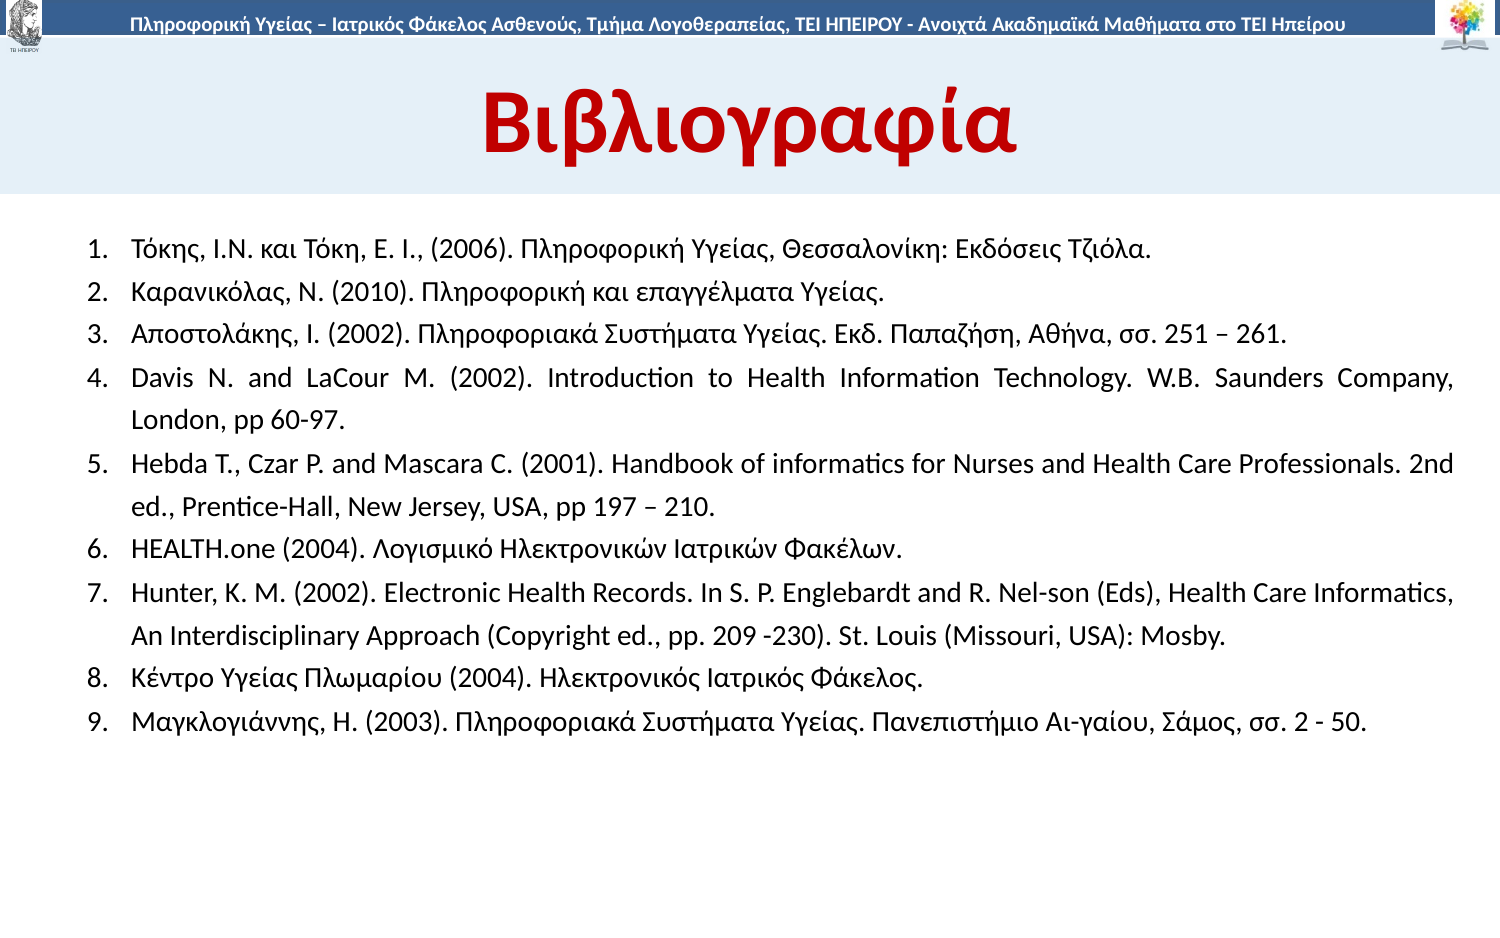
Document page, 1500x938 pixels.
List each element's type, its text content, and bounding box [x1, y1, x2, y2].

title Βιβλιογραφία [0, 37, 1500, 194]
picture [1435, 0, 1495, 37]
list Τόκης, Ι.Ν. και Τόκη, E. Ι., (2006). Πληροφορική Υγείας, Θεσσαλονίκη: Εκδόσεις Τζιόλα. Καρανικόλας, Ν. (2010). Πληροφορική και επαγγέλματα Υγείας. Αποστολάκης, Ι. (2002). Πληροφοριακά Συστήματα Υγείας. Εκδ. Παπαζήση, Αθήνα, σσ. 251 – 261. Davis N. and LaCour M. (2002). Introduction to Health Information Technology. W.B. Saunders Company, London, pp 60-97. Hebda T., Czar P. and Mascara C. (2001). Handbook of informatics for Nurses and Health Care Professionals. 2nd ed., Prentice-Hall, New Jersey, USA, pp 197 – 210. HEALTH.one (2004). Λογισμικό Ηλεκτρονικών Ιατρικών Φακέλων. Hunter, K. M. (2002). Electronic Health Records. In S. P. Englebardt and R. Nel-son (Eds), Health Care Informatics, An Interdisciplinary Approach (Copyright ed., pp. 209 -230). St. Louis (Missouri, USA): Mosby. Κέντρο Υγείας Πλωμαρίου (2004). Ηλεκτρονικός Ιατρικός Φάκελος. Μαγκλογιάννης, Η. (2003). Πληροφοριακά Συστήματα Υγείας. Πανεπιστήμιο Αι-γαίου, Σάμος, σσ. 2 - 50. [71, 213, 1471, 846]
picture [6, 0, 42, 37]
